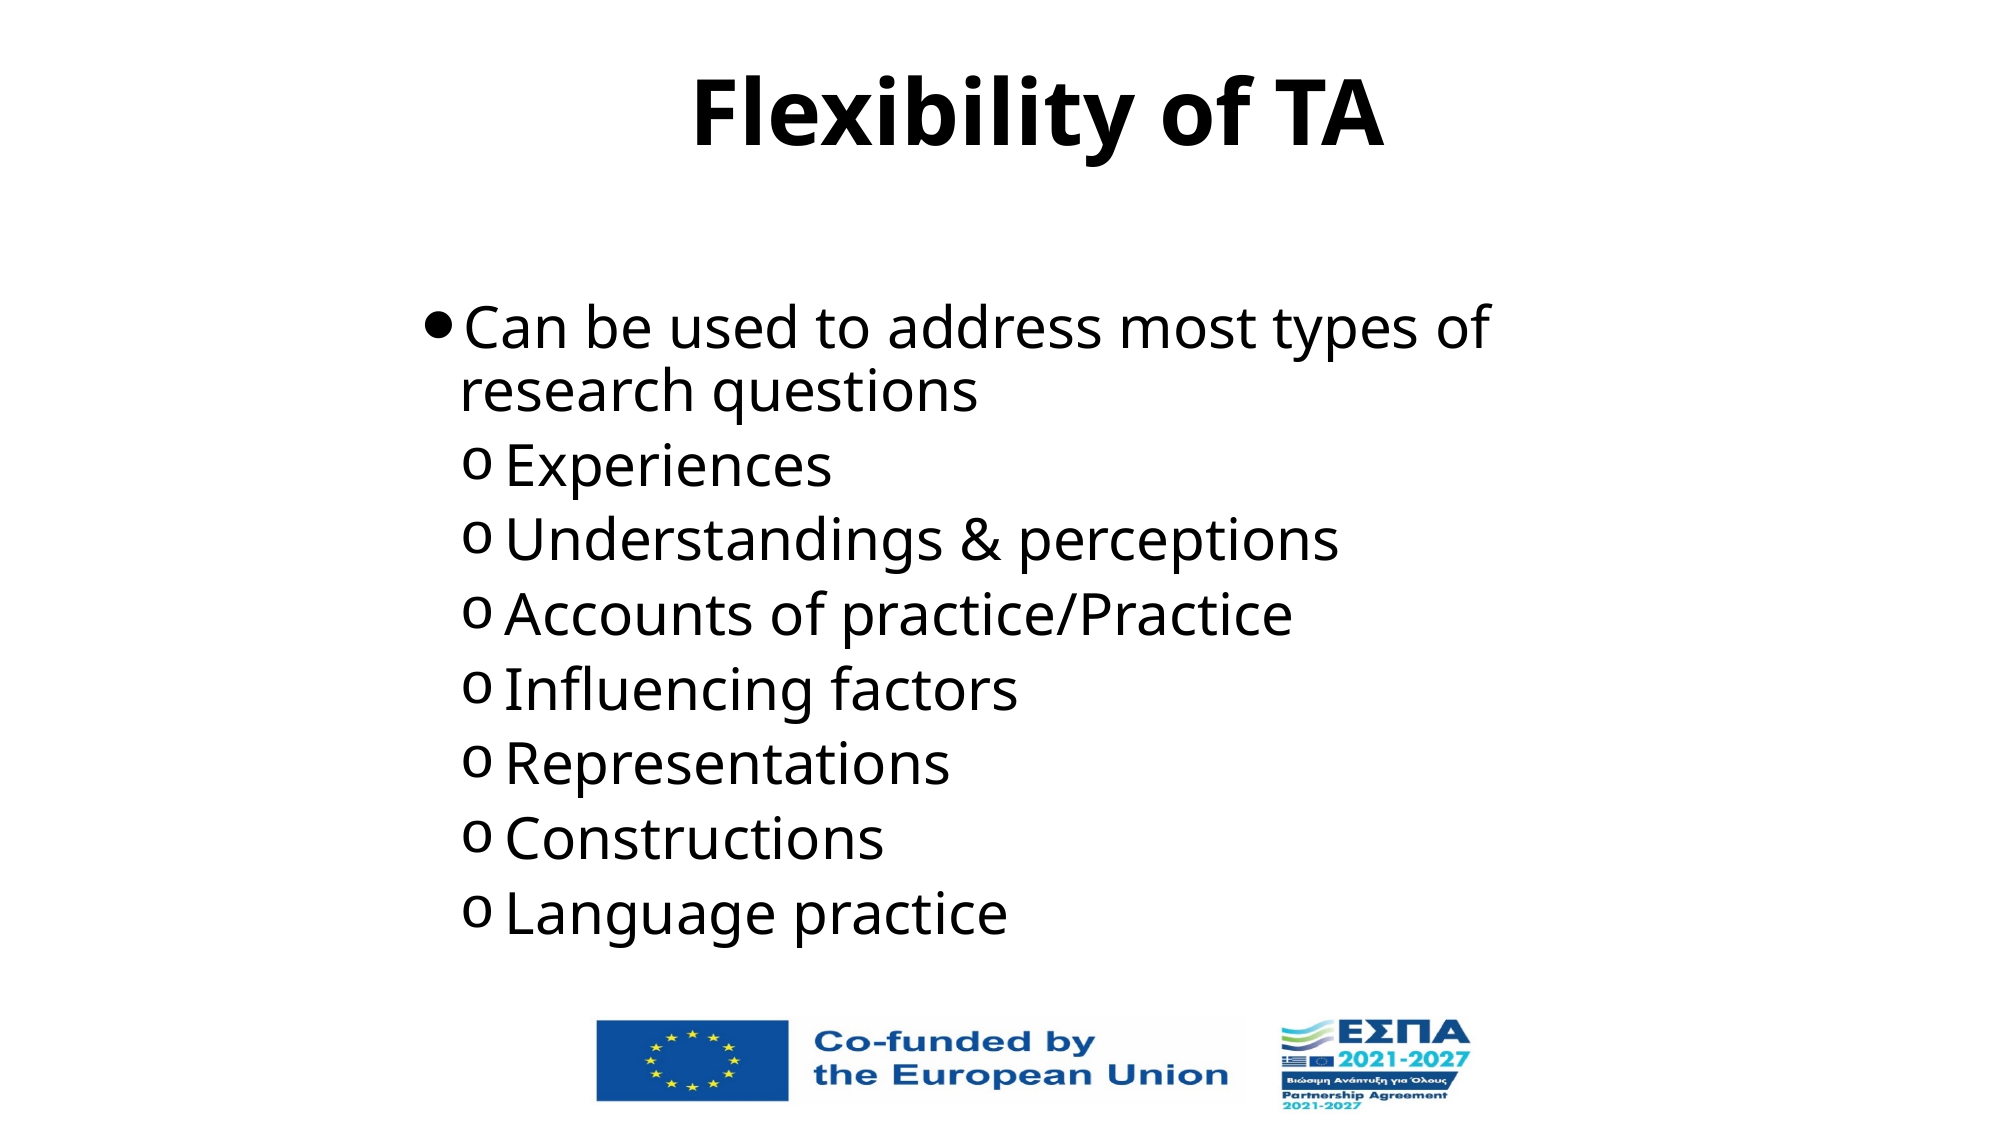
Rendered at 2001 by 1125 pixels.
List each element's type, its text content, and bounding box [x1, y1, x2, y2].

title Flexibility of TA [399, 45, 1675, 173]
picture [589, 1016, 1480, 1114]
list Can be used to address most types of research questions Experiences Understandings & perceptions Accounts of practice/Practice Influencing factors Representations Constructions Language practice [399, 290, 1675, 1094]
